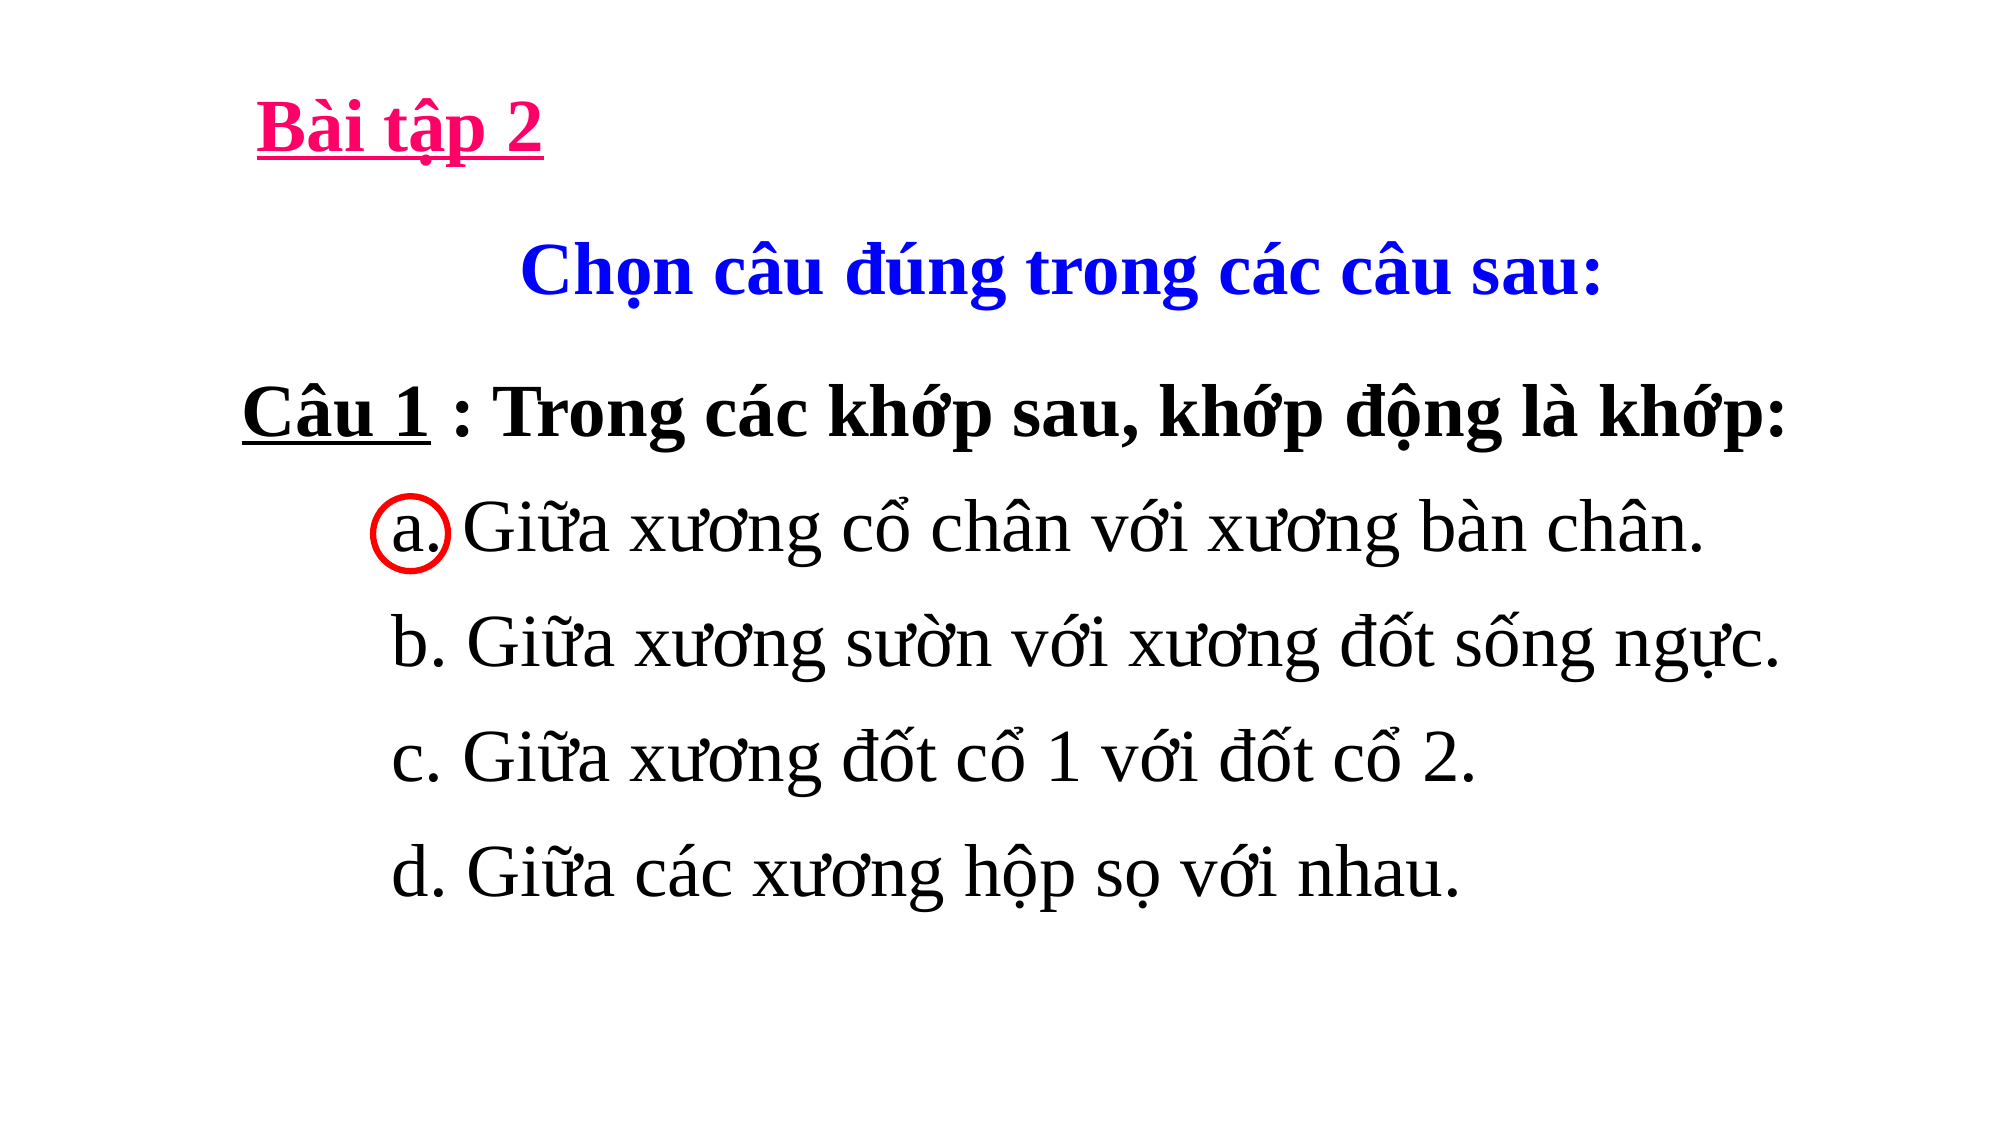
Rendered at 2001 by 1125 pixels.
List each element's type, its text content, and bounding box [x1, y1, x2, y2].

text_box Chọn câu đúng trong các câu sau: [504, 211, 1652, 317]
text_box Câu 1 : Trong các khớp sau, khớp động là khớp: a. Giữa xương cổ chân với xương bàn chân. b. Giữa xương sườn với xương đốt sống ngực. c. Giữa xương đốt cổ 1 với đốt cổ 2. d. Giữa các xương hộp sọ với nhau. [226, 354, 1836, 1022]
text_box Bài tập 2 [241, 69, 659, 175]
text_box [373, 496, 449, 572]
